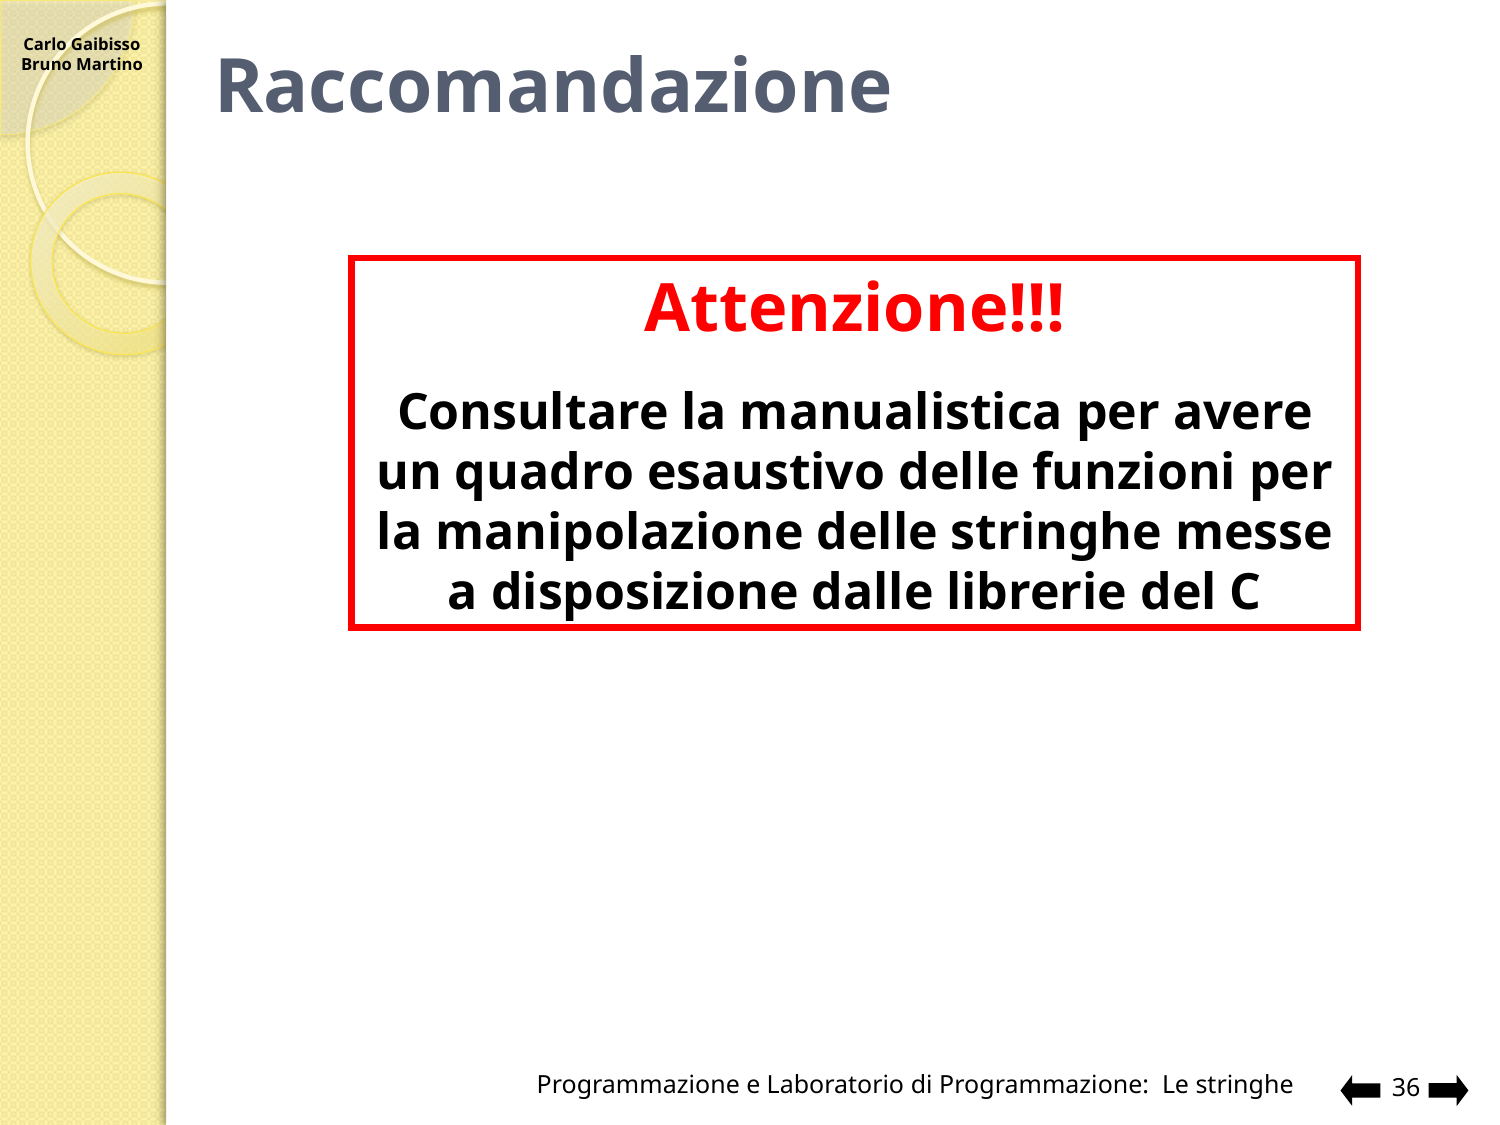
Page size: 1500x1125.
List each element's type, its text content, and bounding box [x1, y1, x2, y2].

footer Programmazione e Laboratorio di Programmazione: Le stringhe [480, 1027, 1310, 1106]
slide_number 36 [1324, 1034, 1488, 1113]
text_box Attenzione!!! Consultare la manualistica per avere un quadro esaustivo delle funzioni per la manipolazione delle stringhe messe a disposizione dalle librerie del C [351, 257, 1359, 628]
title Raccomandazione [199, 29, 1430, 136]
